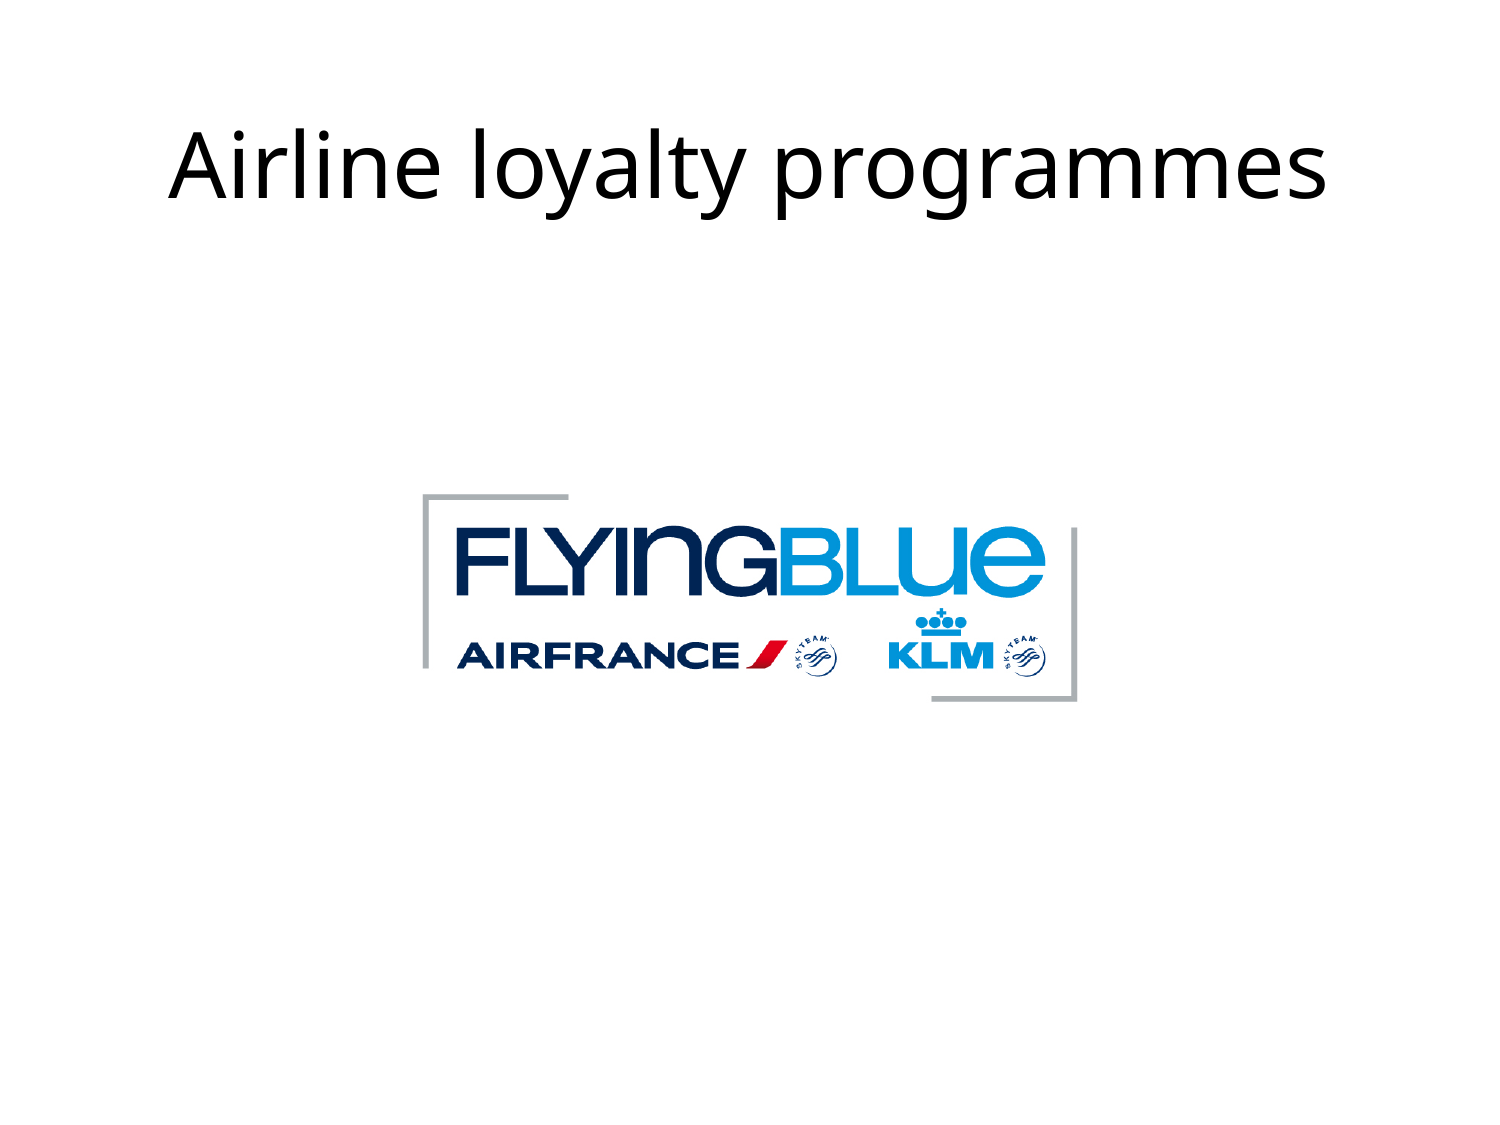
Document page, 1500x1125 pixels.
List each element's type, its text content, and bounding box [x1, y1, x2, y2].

picture [397, 462, 1103, 733]
title Airline loyalty programmes [103, 59, 1397, 278]
